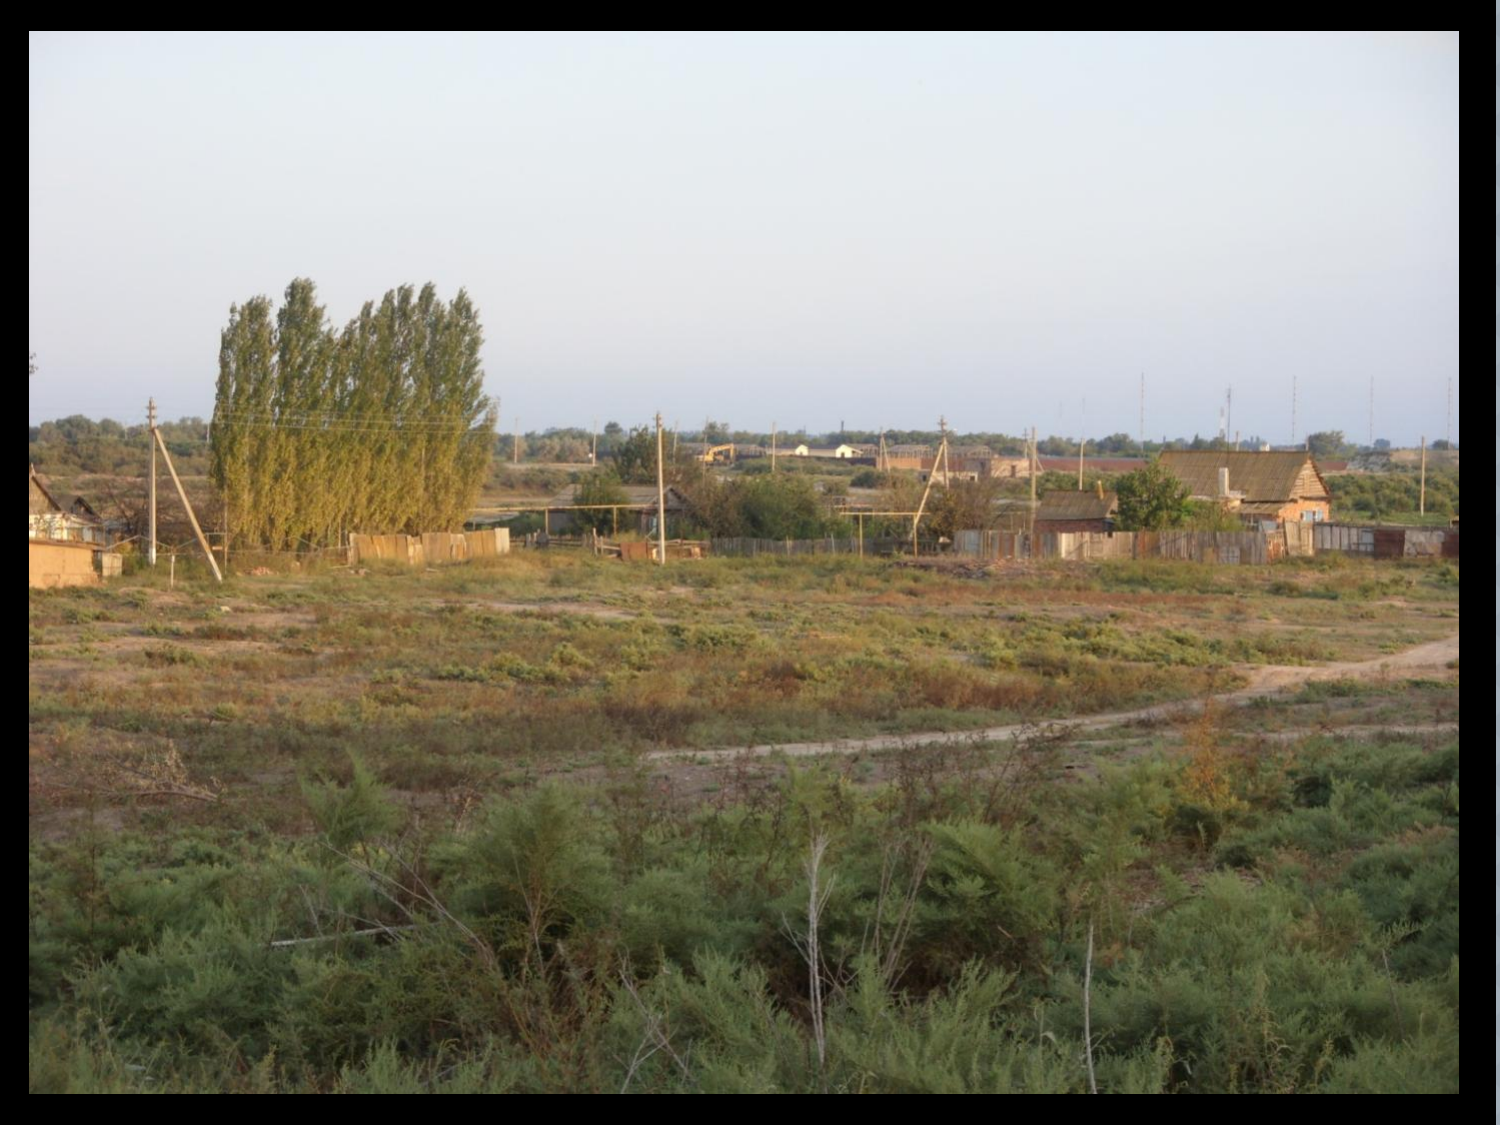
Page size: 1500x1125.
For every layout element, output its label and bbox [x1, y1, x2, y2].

list [29, 30, 1460, 1095]
